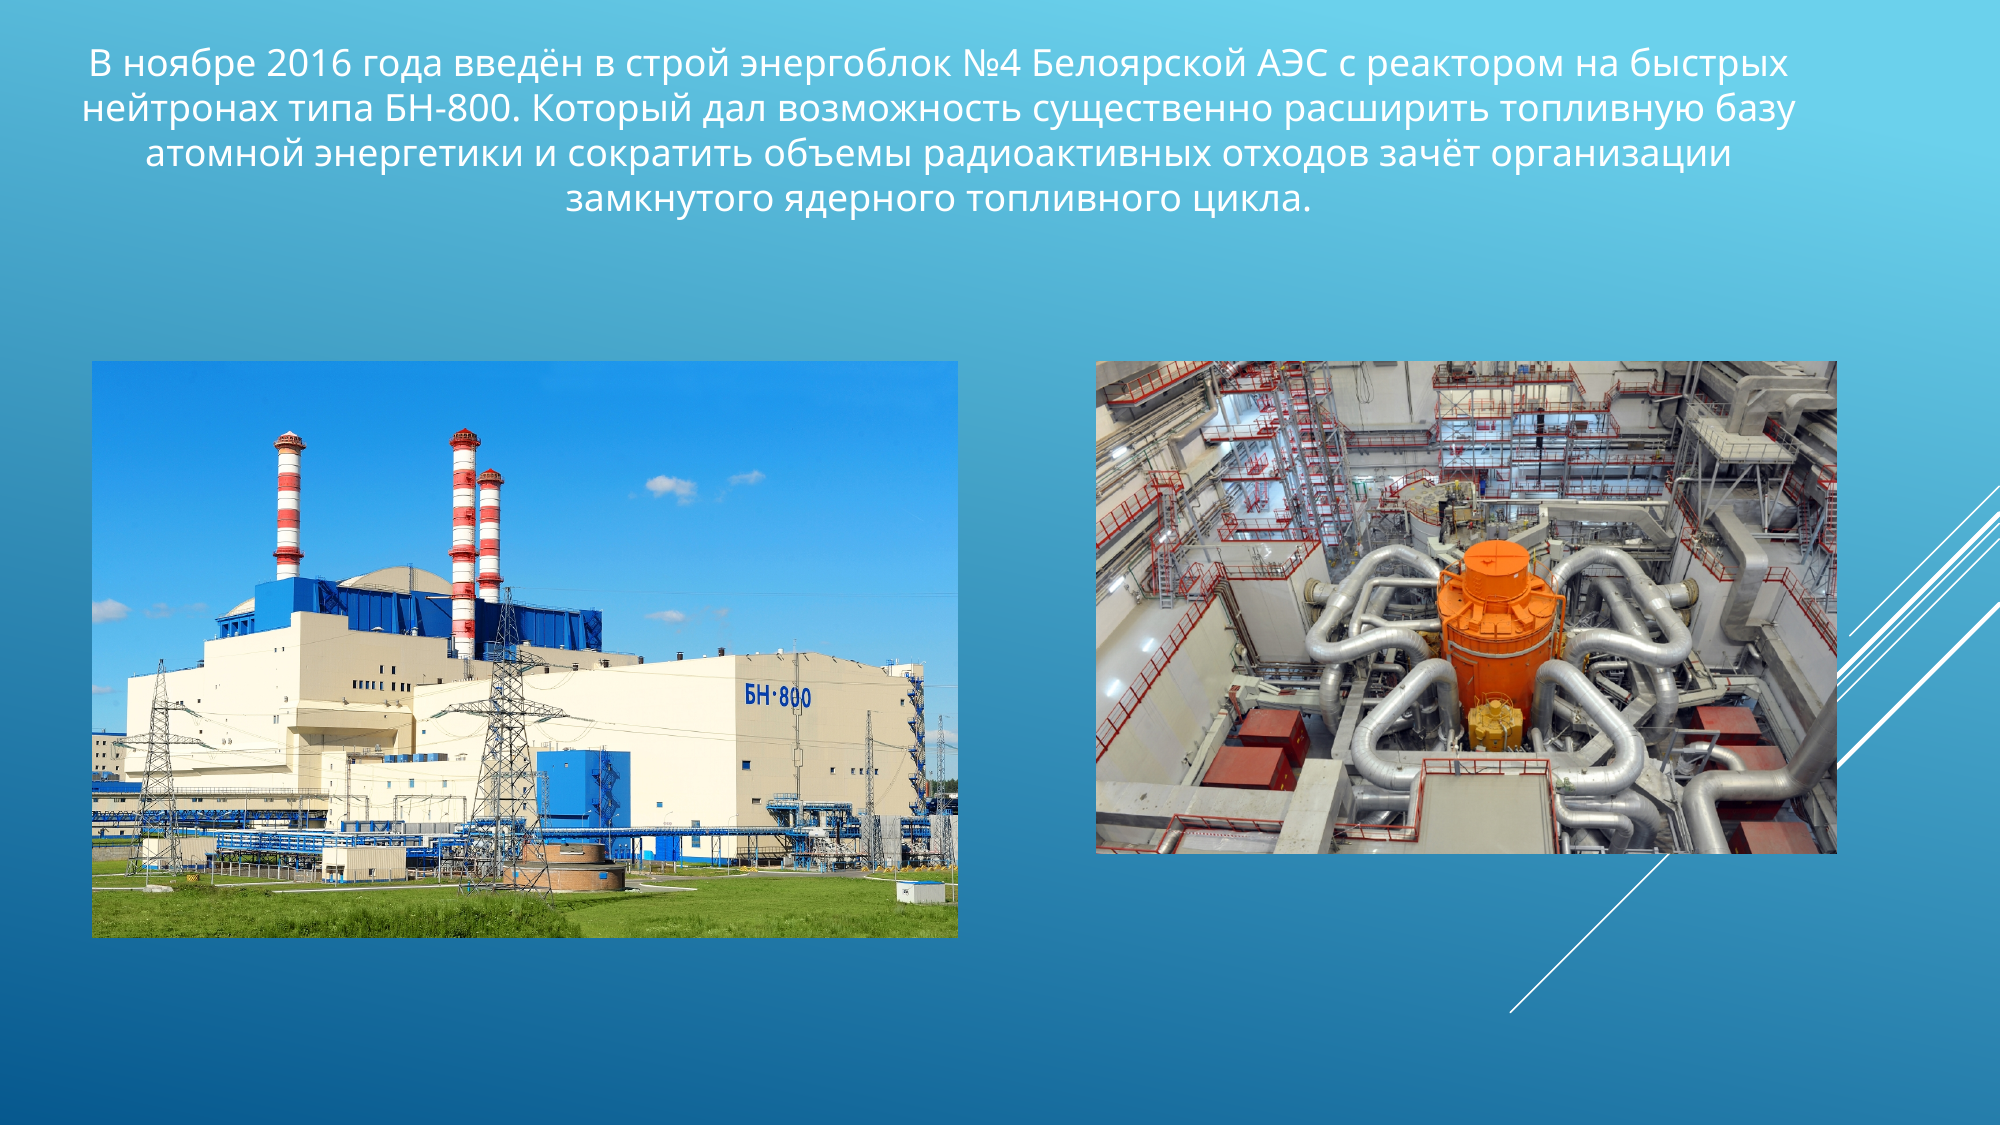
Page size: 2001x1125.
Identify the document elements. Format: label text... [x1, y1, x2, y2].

picture [91, 360, 958, 939]
picture [1095, 360, 1837, 854]
text_box В ноябре 2016 года введён в строй энергоблок №4 Белоярской АЭС с реактором на быстрых нейтронах типа БН-800. Который дал возможность существенно расширить топливную базу атомной энергетики и сократить объемы радиоактивных отходов зачёт организации замкнутого ядерного топливного цикла. [42, 32, 1837, 227]
